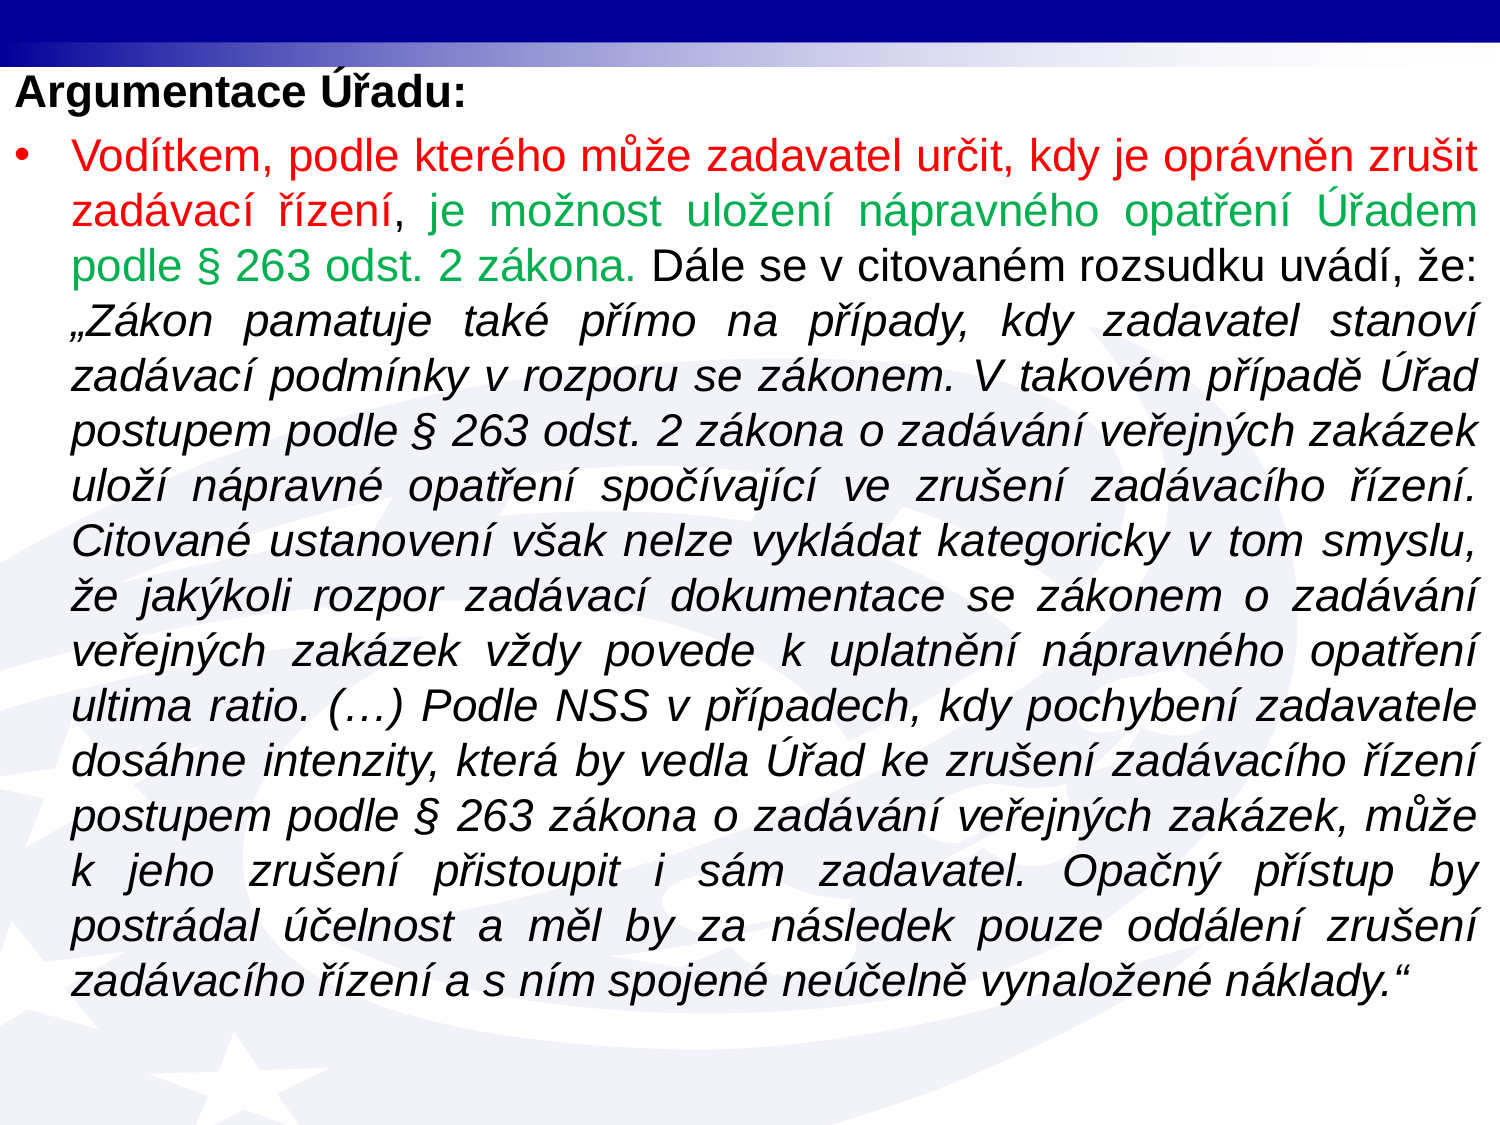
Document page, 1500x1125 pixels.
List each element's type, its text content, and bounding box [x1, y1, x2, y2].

list Argumentace Úřadu: Vodítkem, podle kterého může zadavatel určit, kdy je oprávněn zrušit zadávací řízení, je možnost uložení nápravného opatření Úřadem podle § 263 odst. 2 zákona. Dále se v citovaném rozsudku uvádí, že: „Zákon pamatuje také přímo na případy, kdy zadavatel stanoví zadávací podmínky v rozporu se zákonem. V takovém případě Úřad postupem podle § 263 odst. 2 zákona o zadávání veřejných zakázek uloží nápravné opatření spočívající ve zrušení zadávacího řízení. Citované ustanovení však nelze vykládat kategoricky v tom smyslu, že jakýkoli rozpor zadávací dokumentace se zákonem o zadávání veřejných zakázek vždy povede k uplatnění nápravného opatření ultima ratio. (…) Podle NSS v případech, kdy pochybení zadavatele dosáhne intenzity, která by vedla Úřad ke zrušení zadávacího řízení postupem podle § 263 zákona o zadávání veřejných zakázek, může k jeho zrušení přistoupit i sám zadavatel. Opačný přístup by postrádal účelnost a měl by za následek pouze oddálení zrušení zadávacího řízení a s ním spojené neúčelně vynaložené náklady.“ [0, 54, 1495, 1118]
